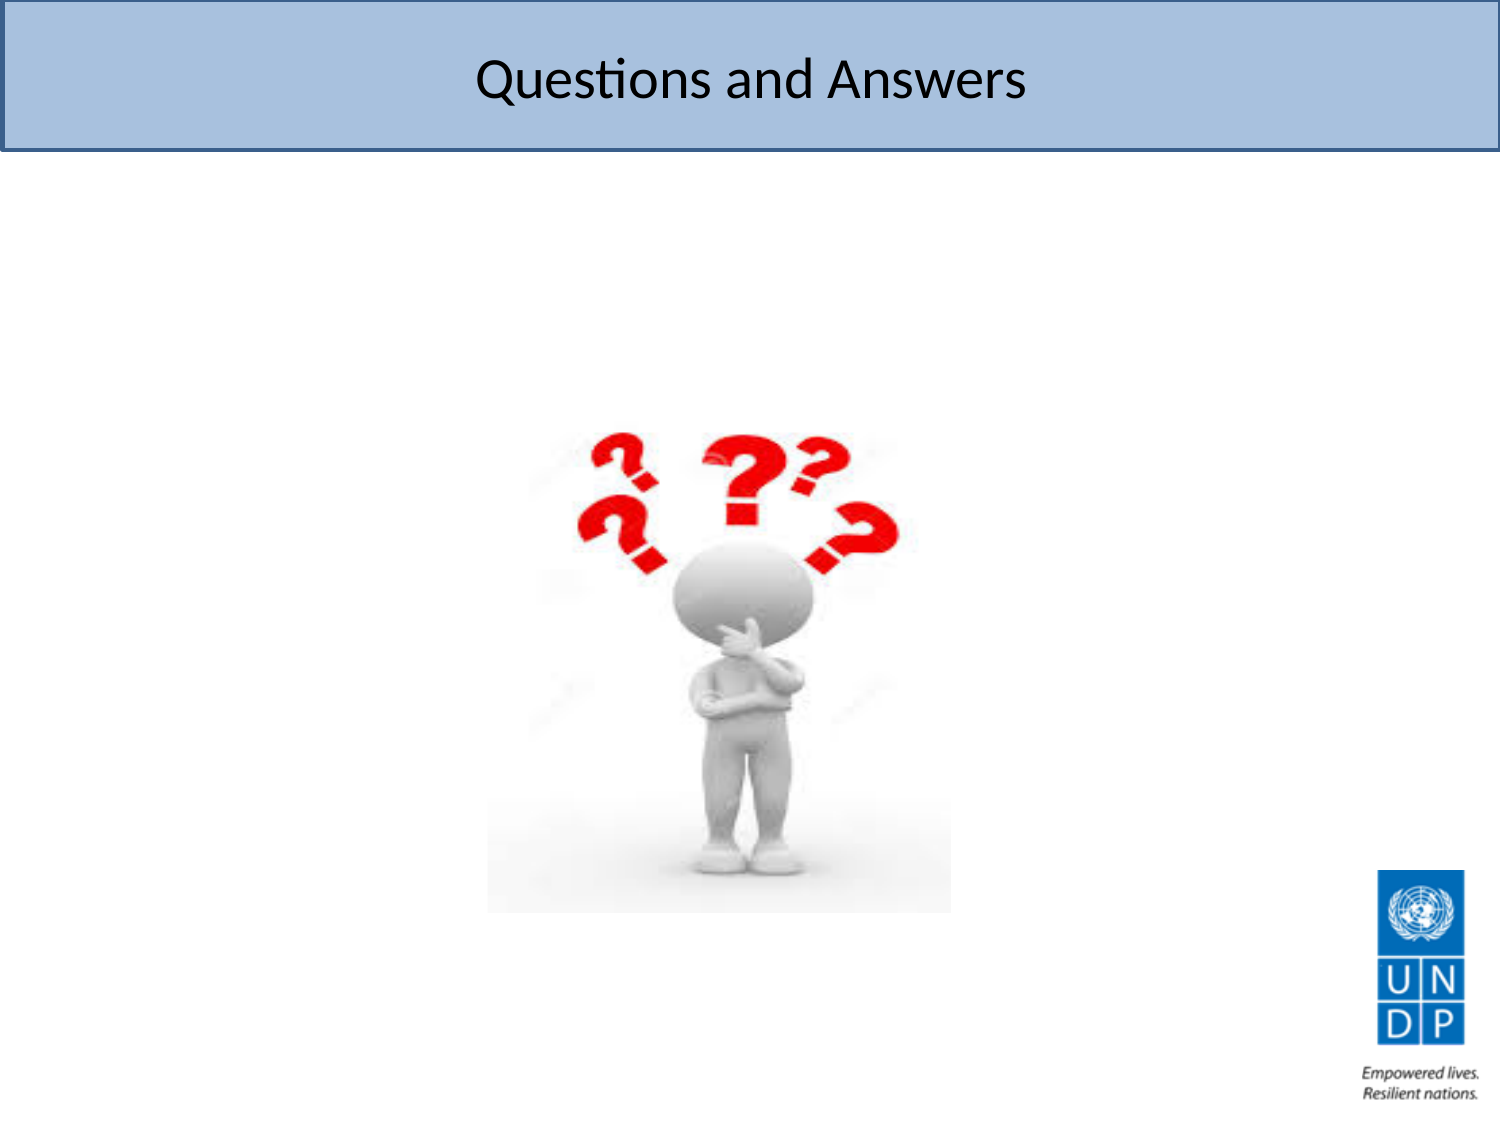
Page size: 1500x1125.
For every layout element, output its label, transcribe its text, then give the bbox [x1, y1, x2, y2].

text_box Questions and Answers [0, 0, 1500, 152]
picture [487, 399, 952, 913]
picture [1362, 870, 1482, 1125]
